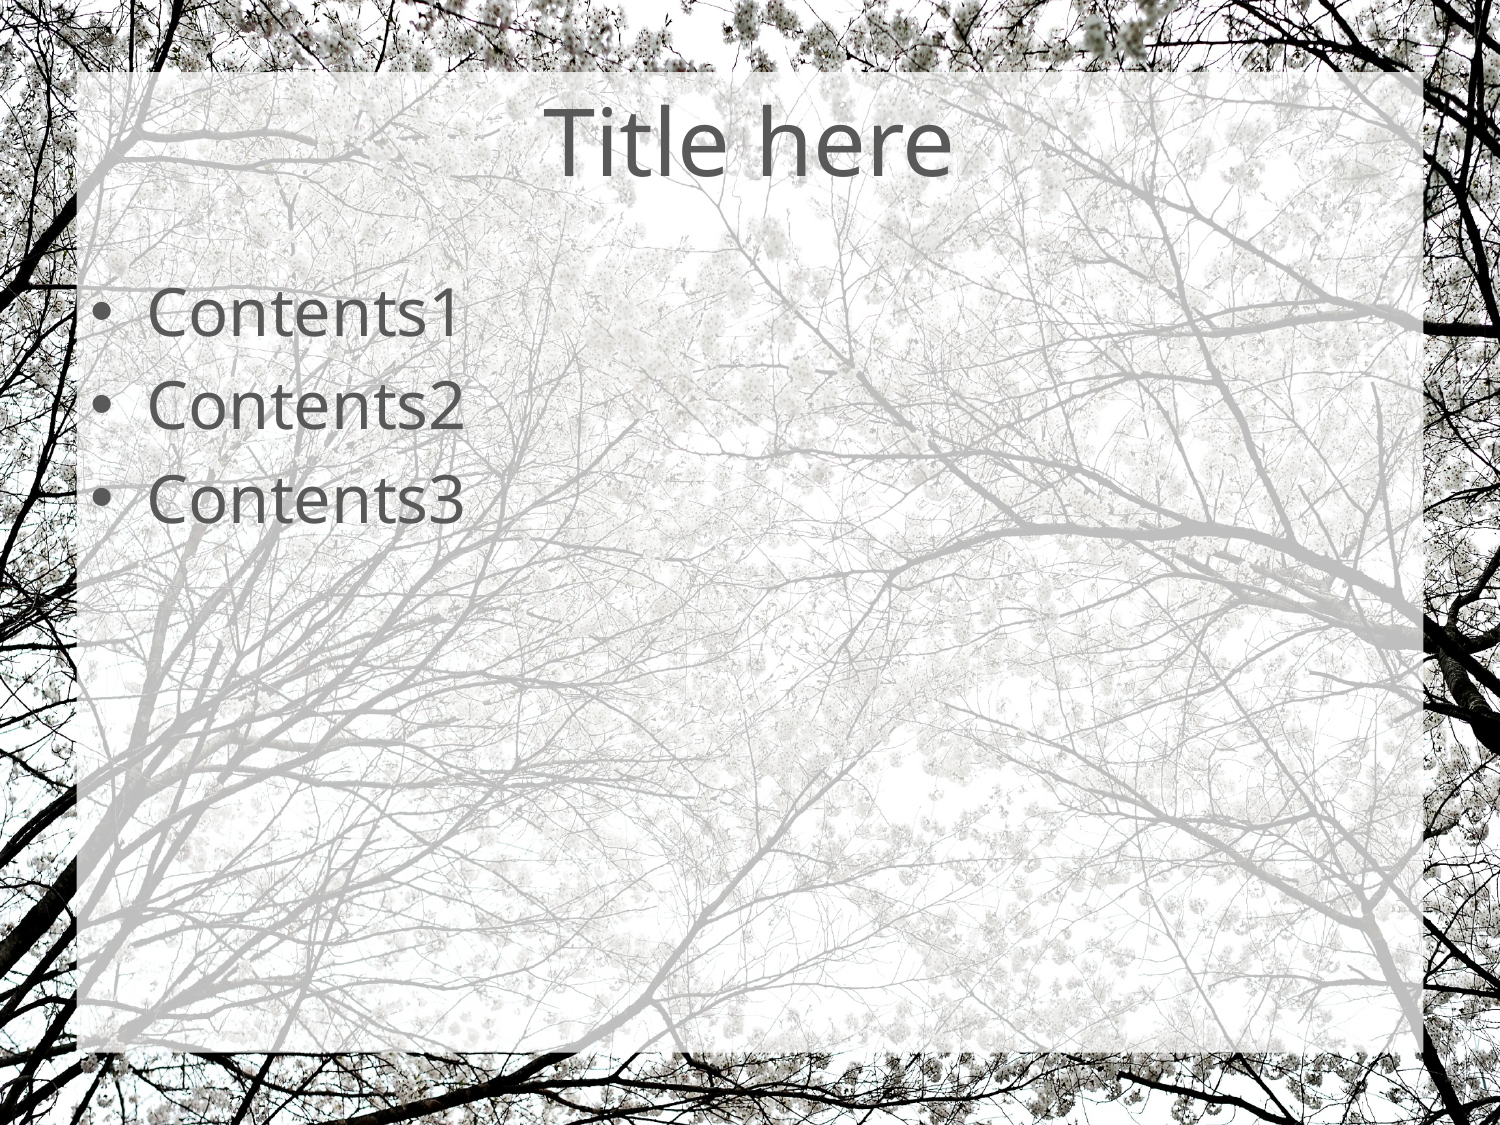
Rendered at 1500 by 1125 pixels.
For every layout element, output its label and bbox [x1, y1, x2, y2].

text_box [0, 0, 1500, 1125]
